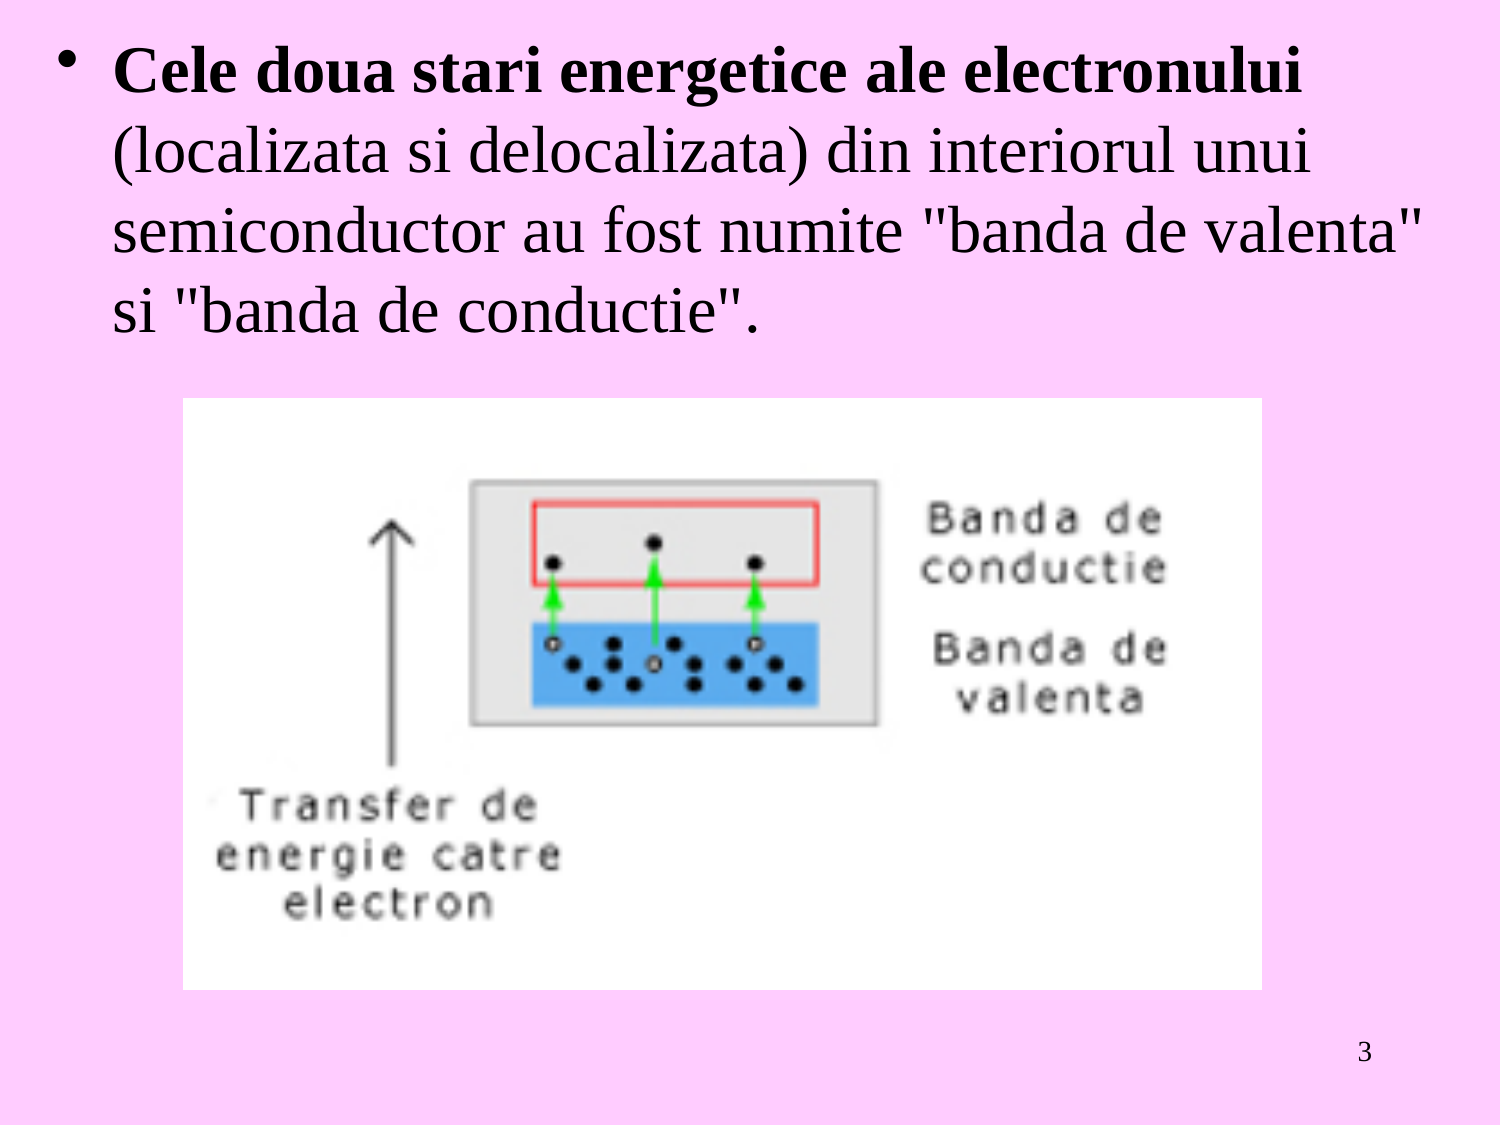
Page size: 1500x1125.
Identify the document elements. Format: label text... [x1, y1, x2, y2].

slide_number 3 [1074, 1025, 1388, 1100]
picture [183, 398, 1262, 990]
list Cele doua stari energetice ale electronului (localizata si delocalizata) din interiorul unui semiconductor au fost numite "banda de valenta" si "banda de conductie". [41, 18, 1483, 694]
